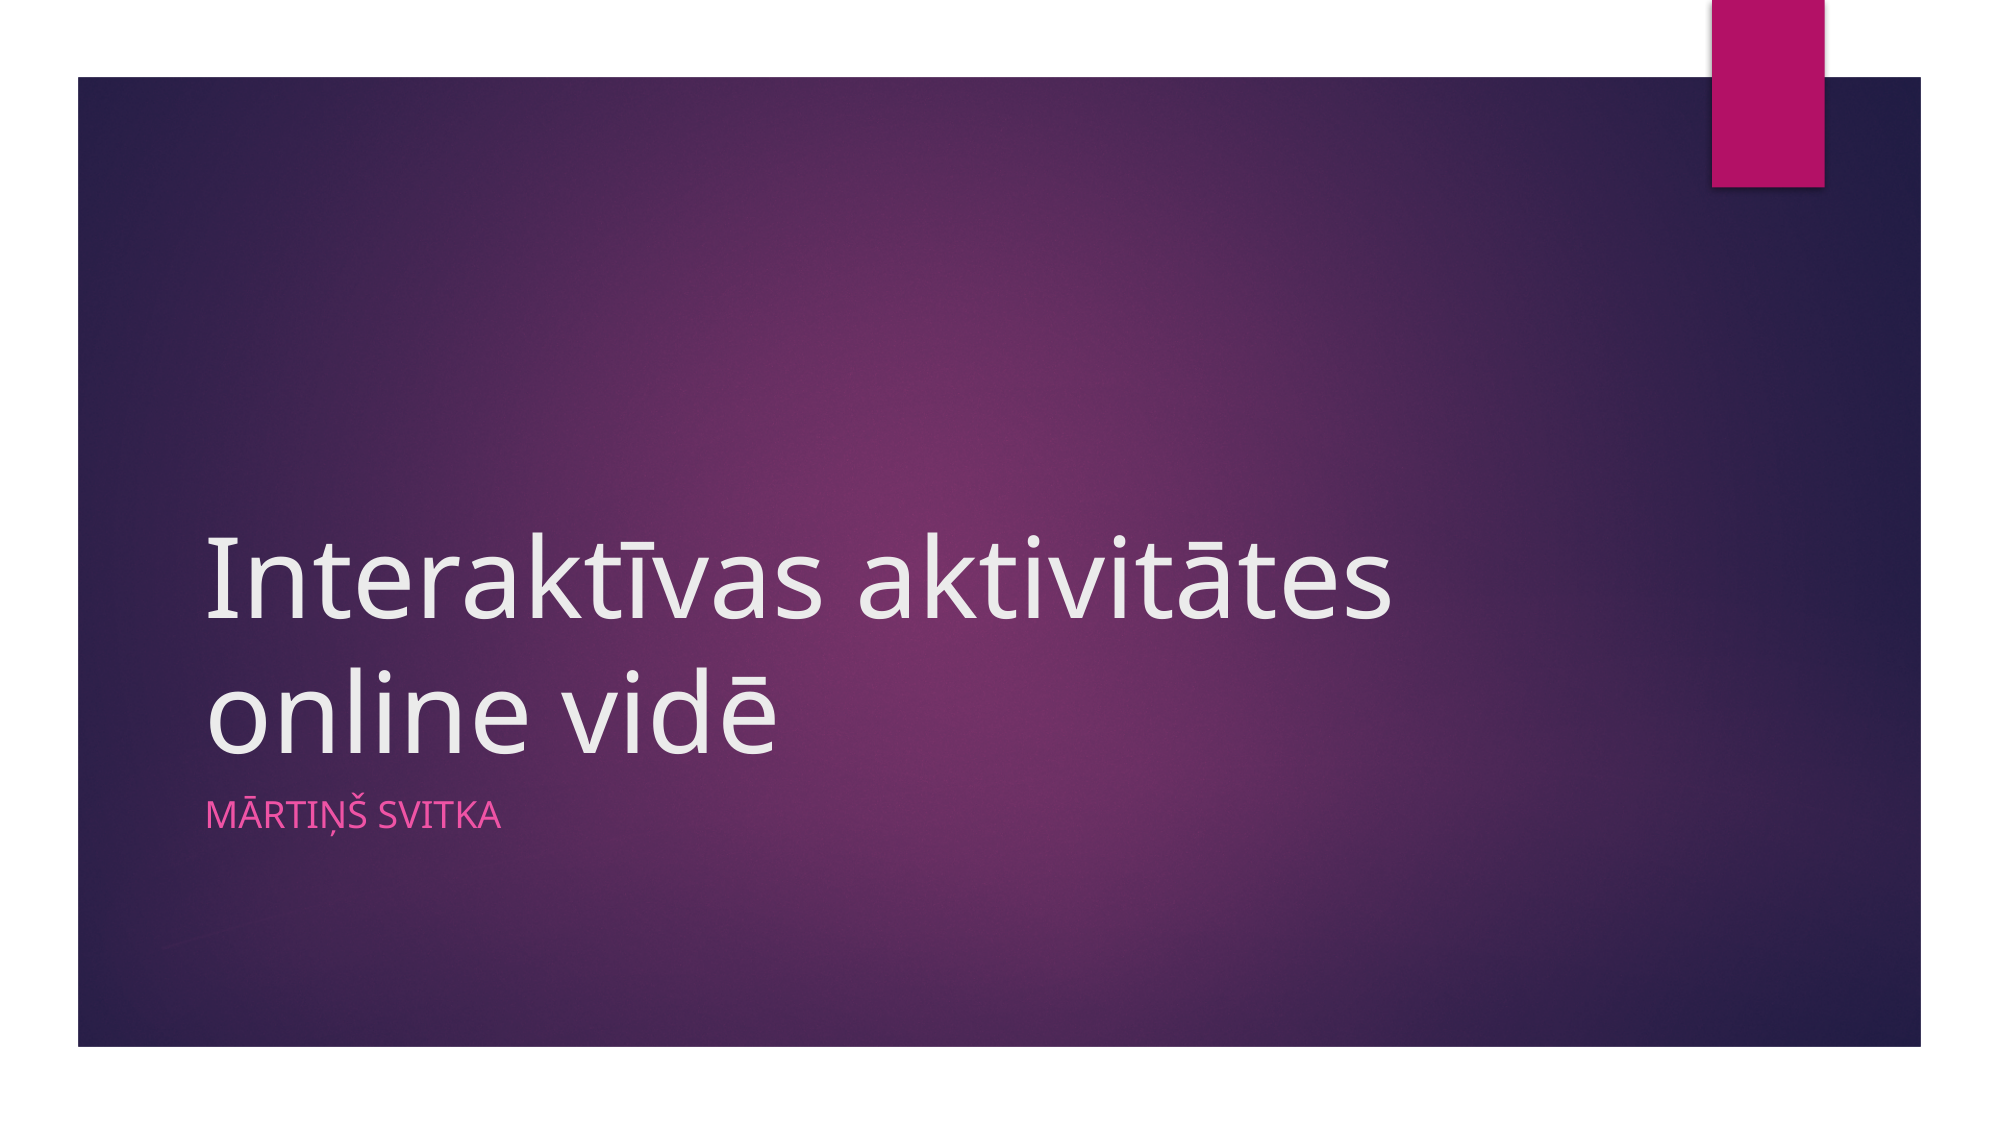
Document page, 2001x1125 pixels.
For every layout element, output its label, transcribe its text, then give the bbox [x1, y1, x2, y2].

title Interaktīvas aktivitātes online vidē [189, 344, 1638, 783]
subtitle Mārtiņš Svitka [189, 783, 1638, 925]
